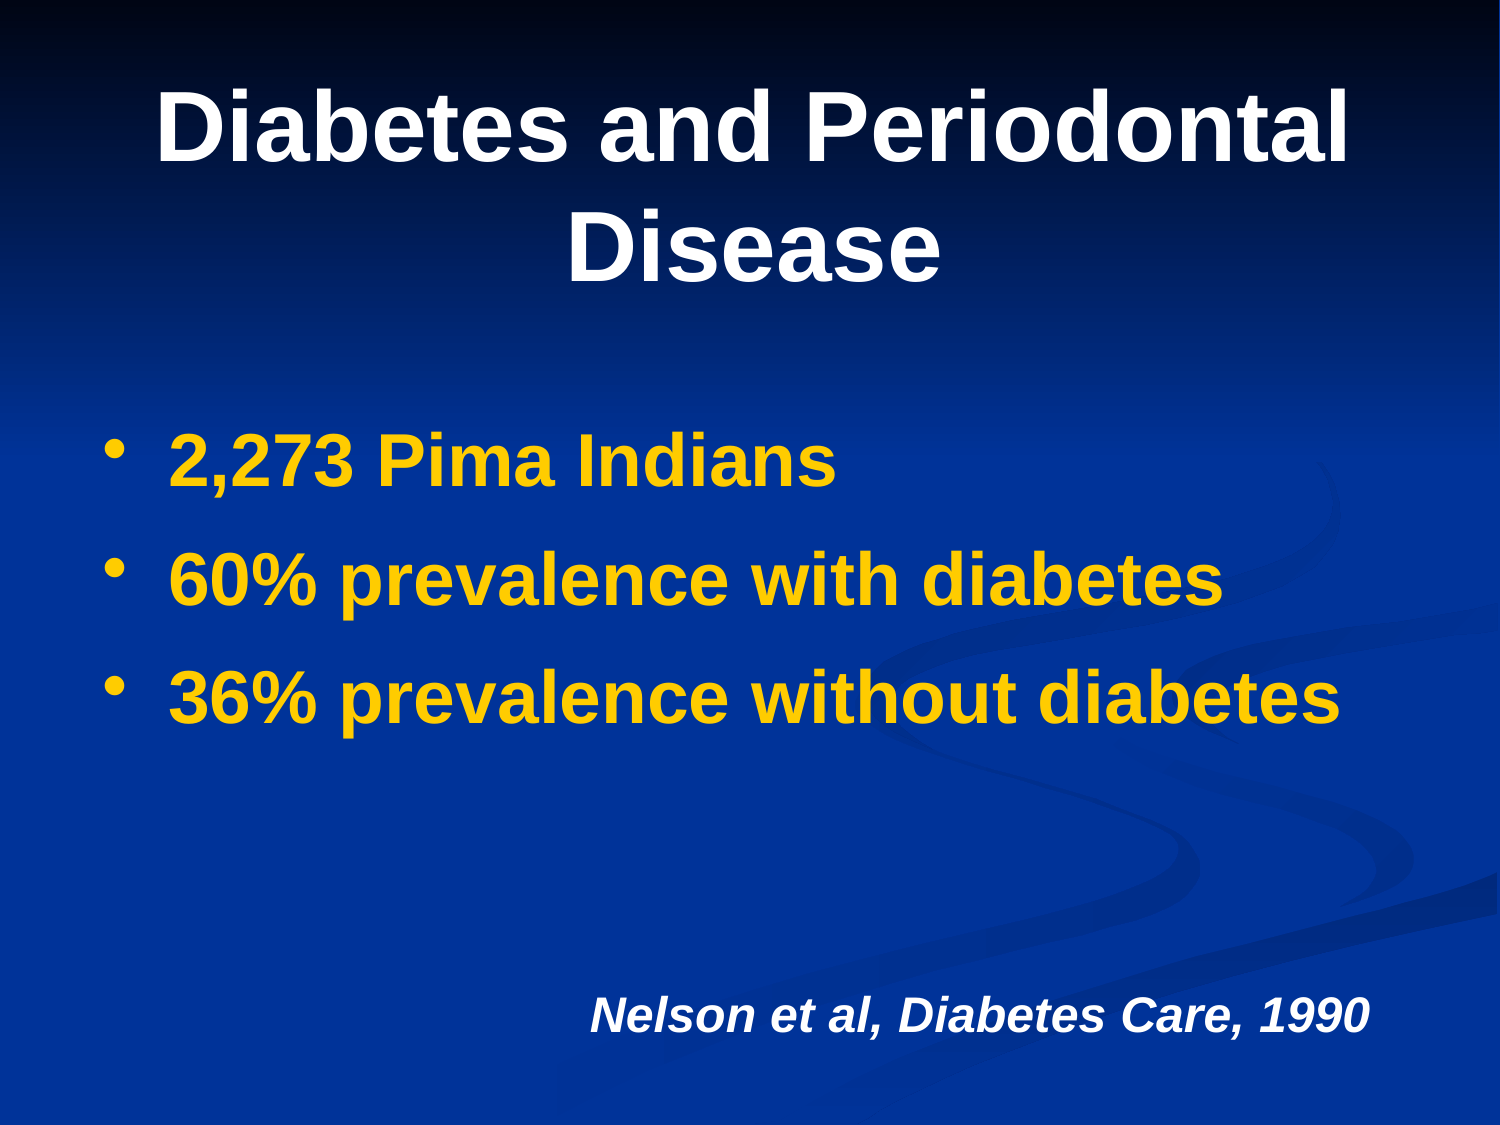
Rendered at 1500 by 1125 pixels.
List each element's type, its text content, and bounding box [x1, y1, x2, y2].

text_box 2,273 Pima Indians 60% prevalence with diabetes 36% prevalence without diabetes [87, 414, 1387, 748]
text_box Diabetes and Periodontal Disease [33, 62, 1475, 300]
text_box Nelson et al, Diabetes Care, 1990 [575, 974, 1423, 1050]
